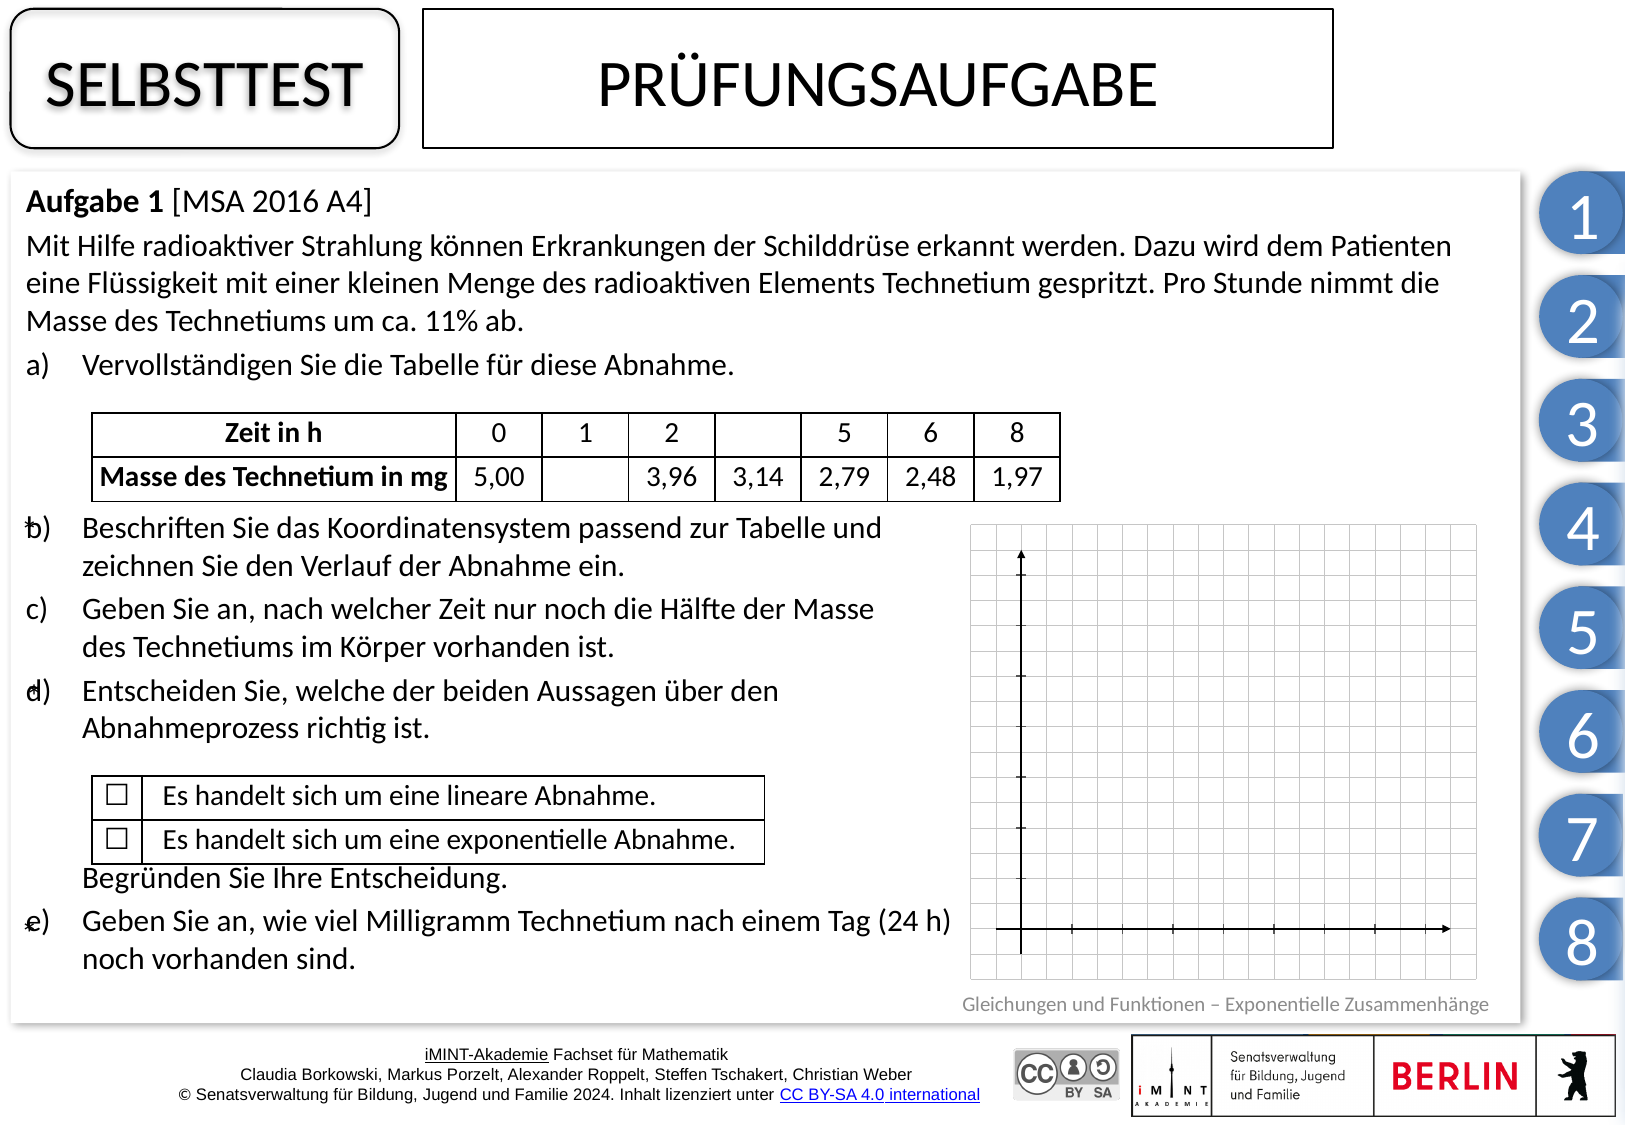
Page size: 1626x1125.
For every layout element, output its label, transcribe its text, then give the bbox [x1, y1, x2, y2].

table_header [716, 414, 800, 456]
table_cell ☐ [93, 821, 141, 863]
text_box Gleichungen und Funktionen – Exponentielle Zusammenhänge [942, 982, 1505, 1049]
text_box * [21, 510, 40, 551]
table_header 8 [975, 414, 1059, 456]
table_cell 3,96 [629, 458, 714, 501]
table_header 5 [802, 414, 887, 456]
picture [1131, 1034, 1615, 1117]
text_box * [25, 675, 45, 716]
list Aufgabe 1 [MSA 2016 A4] Mit Hilfe radioaktiver Strahlung können Erkrankungen der Schilddrüse erkannt werden. Dazu wird dem Patienten eine Flüssigkeit mit einer kleinen Menge des radioaktiven Elements Technetium gespritzt. Pro Stunde nimmt die Masse des Technetiums um ca. 11% ab. Vervollständigen Sie die Tabelle für diese Abnahme. Beschriften Sie das Koordinatensystem passend zur Tabelle und zeichnen Sie den Verlauf der Abnahme ein. Geben Sie an, nach welcher Zeit nur noch die Hälfte der Masse des Technetiums im Körper vorhanden ist. Entscheiden Sie, welche der beiden Aussagen über den Abnahmeprozess richtig ist. Begründen Sie Ihre Entscheidung. Geben Sie an, wie viel Milligramm Technetium nach einem Tag (24 h) noch vorhanden sind. [10, 170, 1521, 1024]
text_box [1538, 274, 1625, 359]
picture [1013, 1049, 1120, 1101]
text_box * [21, 911, 40, 952]
table_cell [543, 458, 628, 501]
table_header 0 [457, 414, 541, 456]
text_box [1538, 793, 1624, 877]
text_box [1538, 482, 1625, 566]
table_cell 3,14 [716, 458, 800, 501]
table_cell Masse des Technetium in mg [93, 458, 455, 501]
table_header Es handelt sich um eine lineare Abnahme. [143, 777, 764, 819]
text_box Selbsttest [10, 8, 400, 149]
table_cell 5,00 [457, 458, 541, 501]
table_header 6 [888, 414, 973, 456]
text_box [970, 524, 1477, 980]
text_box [1538, 171, 1625, 255]
table_header ☐ [93, 777, 141, 819]
table_cell 2,48 [888, 458, 973, 501]
table_header Zeit in h [93, 414, 455, 456]
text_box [1538, 897, 1624, 981]
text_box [1538, 689, 1625, 774]
table_header 1 [543, 414, 628, 456]
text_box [1538, 586, 1625, 670]
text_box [1538, 378, 1625, 462]
title Prüfungsaufgabe [422, 8, 1334, 149]
table_cell Es handelt sich um eine exponentielle Abnahme. [143, 821, 764, 863]
table_header 2 [629, 414, 714, 456]
table_cell 2,79 [802, 458, 887, 501]
table_cell 1,97 [975, 458, 1059, 501]
